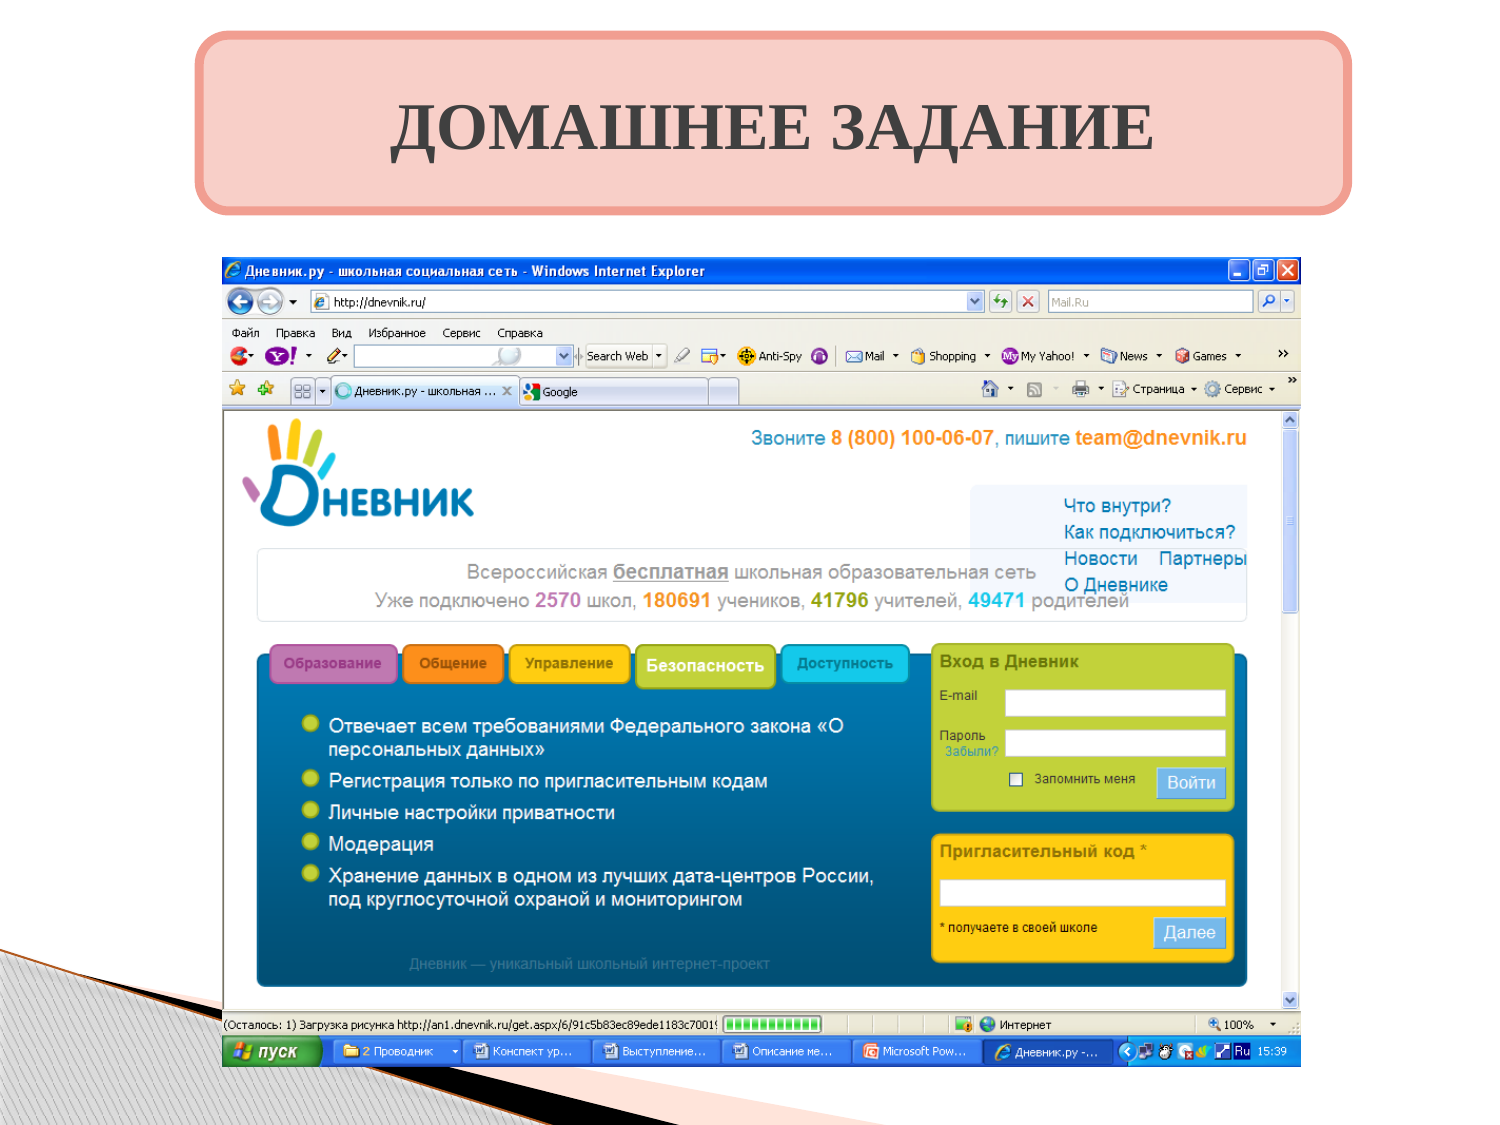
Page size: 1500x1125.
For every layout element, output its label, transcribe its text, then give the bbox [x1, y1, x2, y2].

picture [222, 257, 1301, 1067]
text_box ДОМАШНЕЕ ЗАДАНИЕ [194, 30, 1353, 216]
